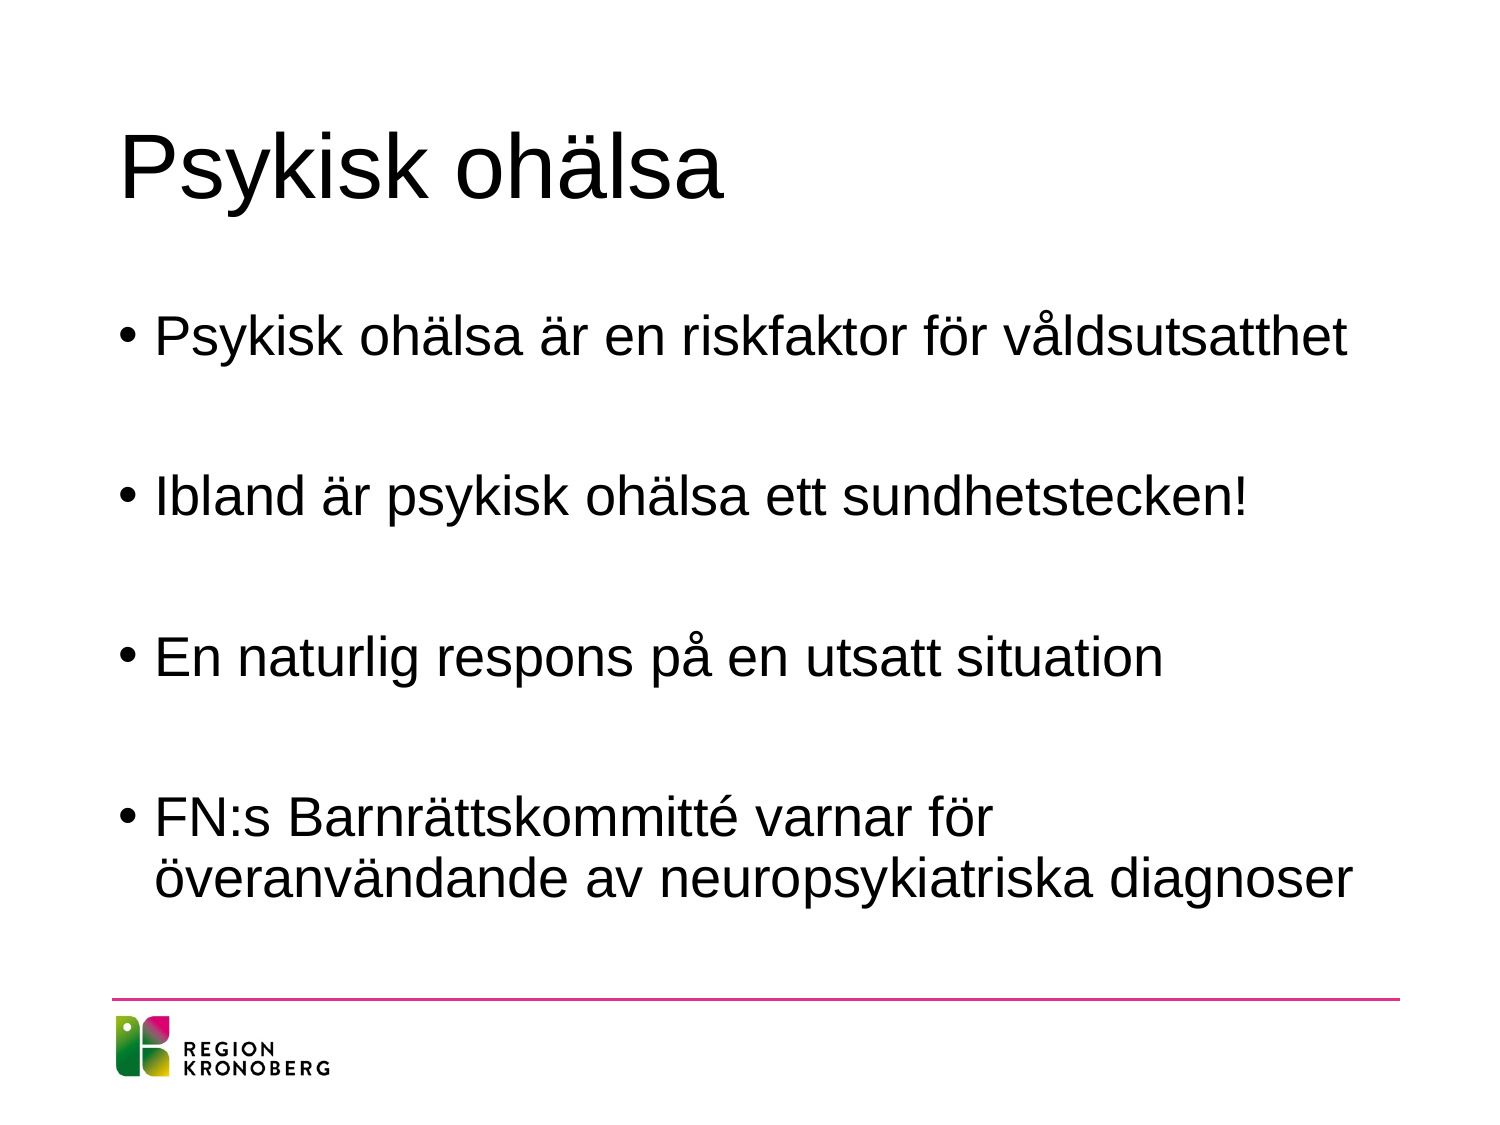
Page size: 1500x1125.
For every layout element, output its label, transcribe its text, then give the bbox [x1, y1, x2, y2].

title Psykisk ohälsa [103, 59, 1397, 278]
picture [110, 1014, 336, 1081]
list Psykisk ohälsa är en riskfaktor för våldsutsatthet Ibland är psykisk ohälsa ett sundhetstecken! En naturlig respons på en utsatt situation FN:s Barnrättskommitté varnar för överanvändande av neuropsykiatriska diagnoser [103, 299, 1397, 1014]
